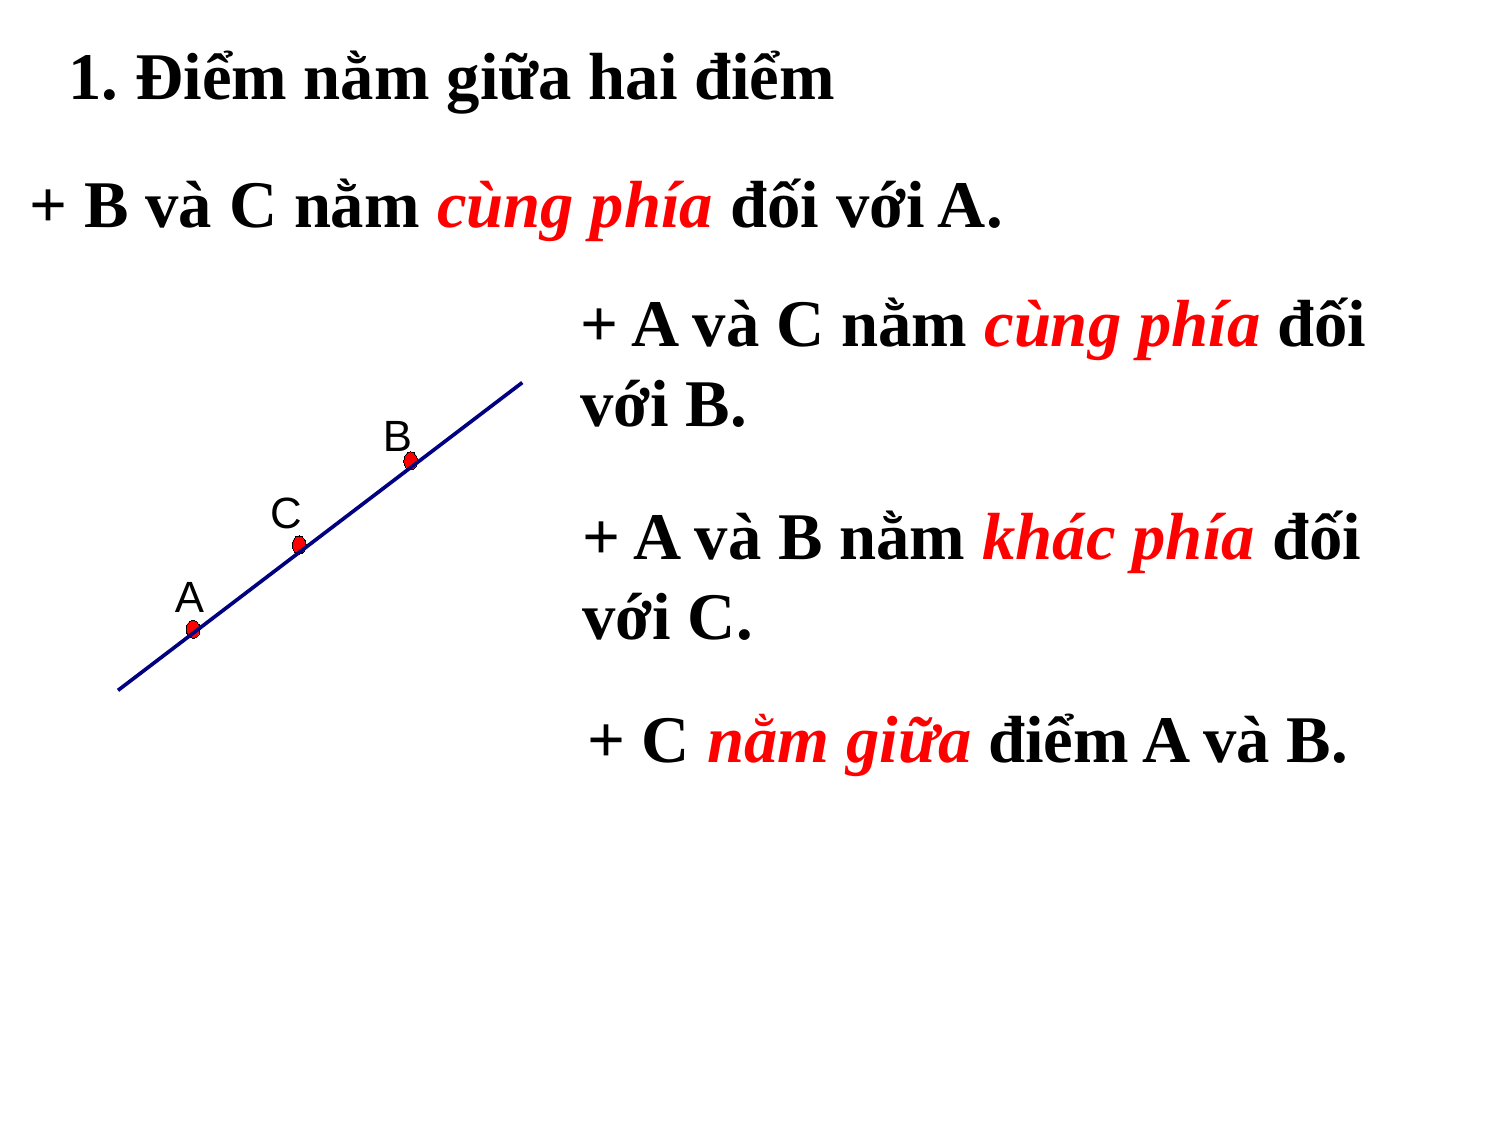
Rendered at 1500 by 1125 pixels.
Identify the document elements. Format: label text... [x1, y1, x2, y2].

text_box + A và B nằm khác phía đối với C. [567, 485, 1438, 661]
text_box 1. Điểm nằm giữa hai điểm [24, 25, 880, 135]
text_box + C nằm giữa điểm A và B. [572, 688, 1364, 783]
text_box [117, 382, 523, 691]
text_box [527, 451, 964, 639]
text_box + A và C nằm cùng phía đối với B. [565, 272, 1463, 448]
text_box + B và C nằm cùng phía đối với A. [14, 153, 1438, 249]
